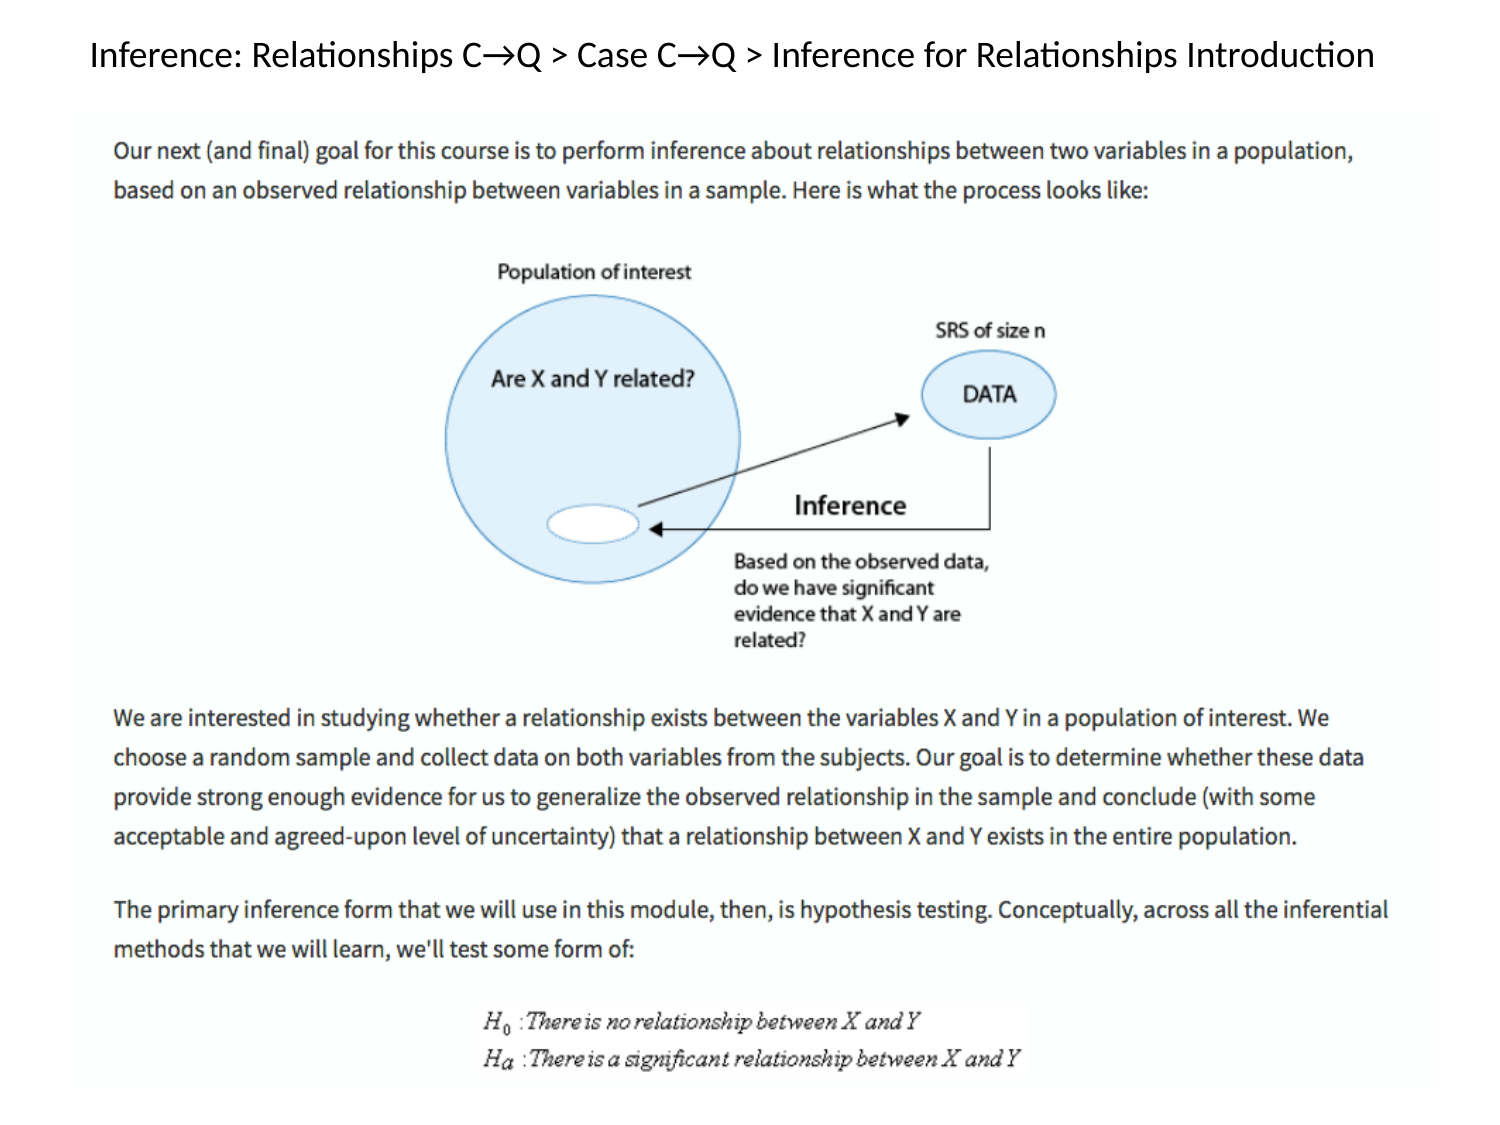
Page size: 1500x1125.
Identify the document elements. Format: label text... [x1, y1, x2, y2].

text_box Inference: Relationships C→Q > Case C→Q > Inference for Relationships Introduction [74, 22, 1500, 83]
picture [74, 114, 1434, 1086]
